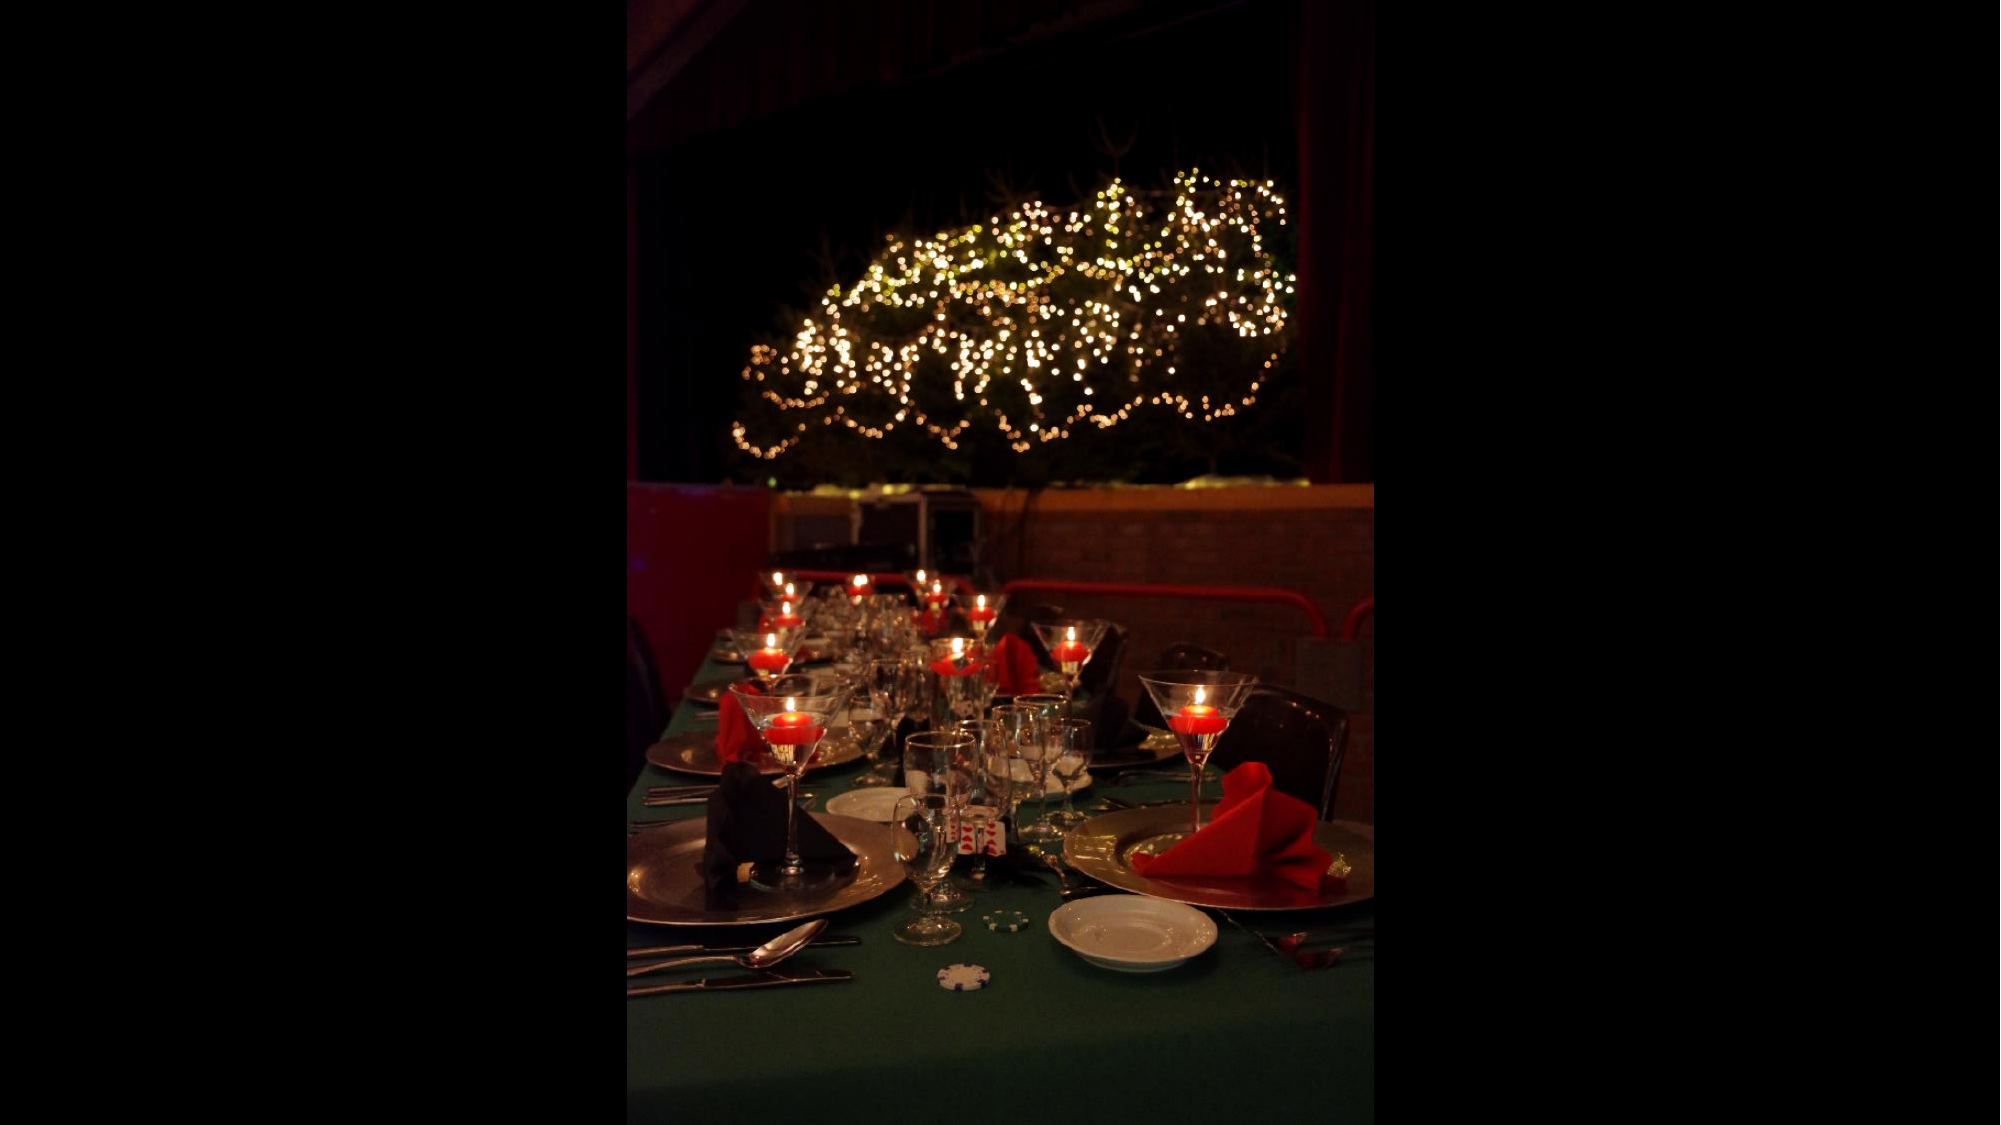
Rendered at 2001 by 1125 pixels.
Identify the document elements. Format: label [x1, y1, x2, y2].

picture [437, 1, 1563, 1125]
